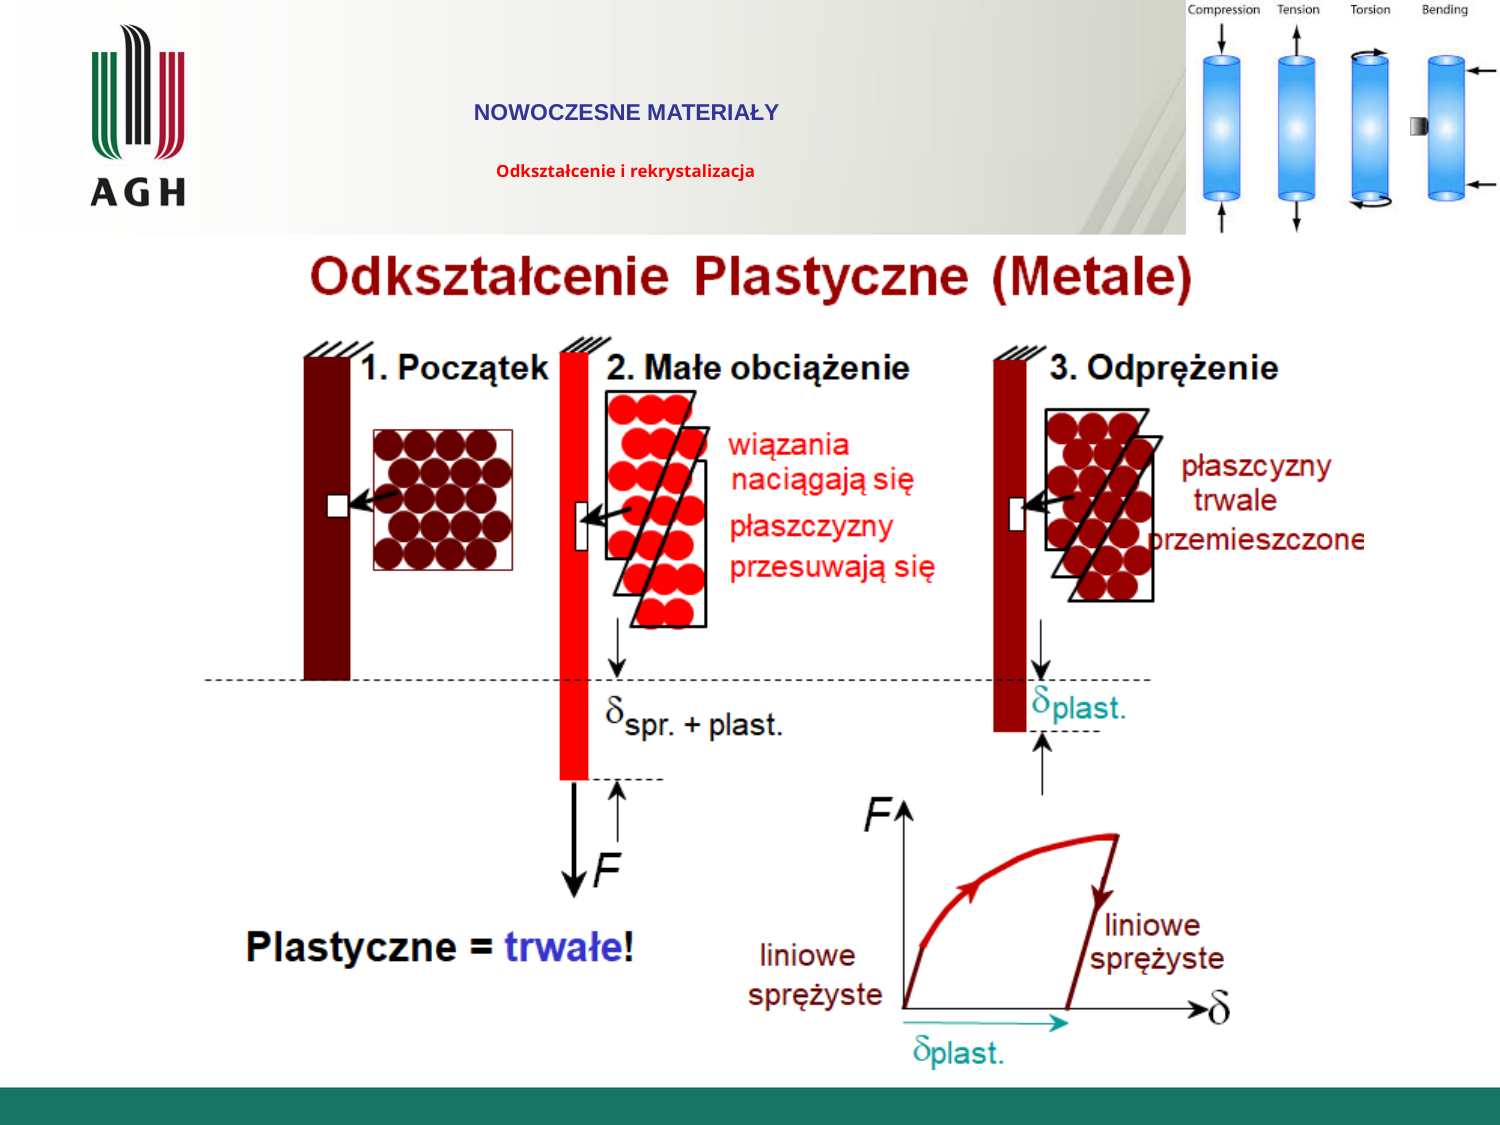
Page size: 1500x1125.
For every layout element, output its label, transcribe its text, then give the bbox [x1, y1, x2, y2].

text_box Odkształcenie i rekrystalizacja [135, 148, 1116, 204]
picture [0, 0, 1500, 1125]
text_box NOWOCZESNE MATERIAŁY [461, 98, 793, 149]
